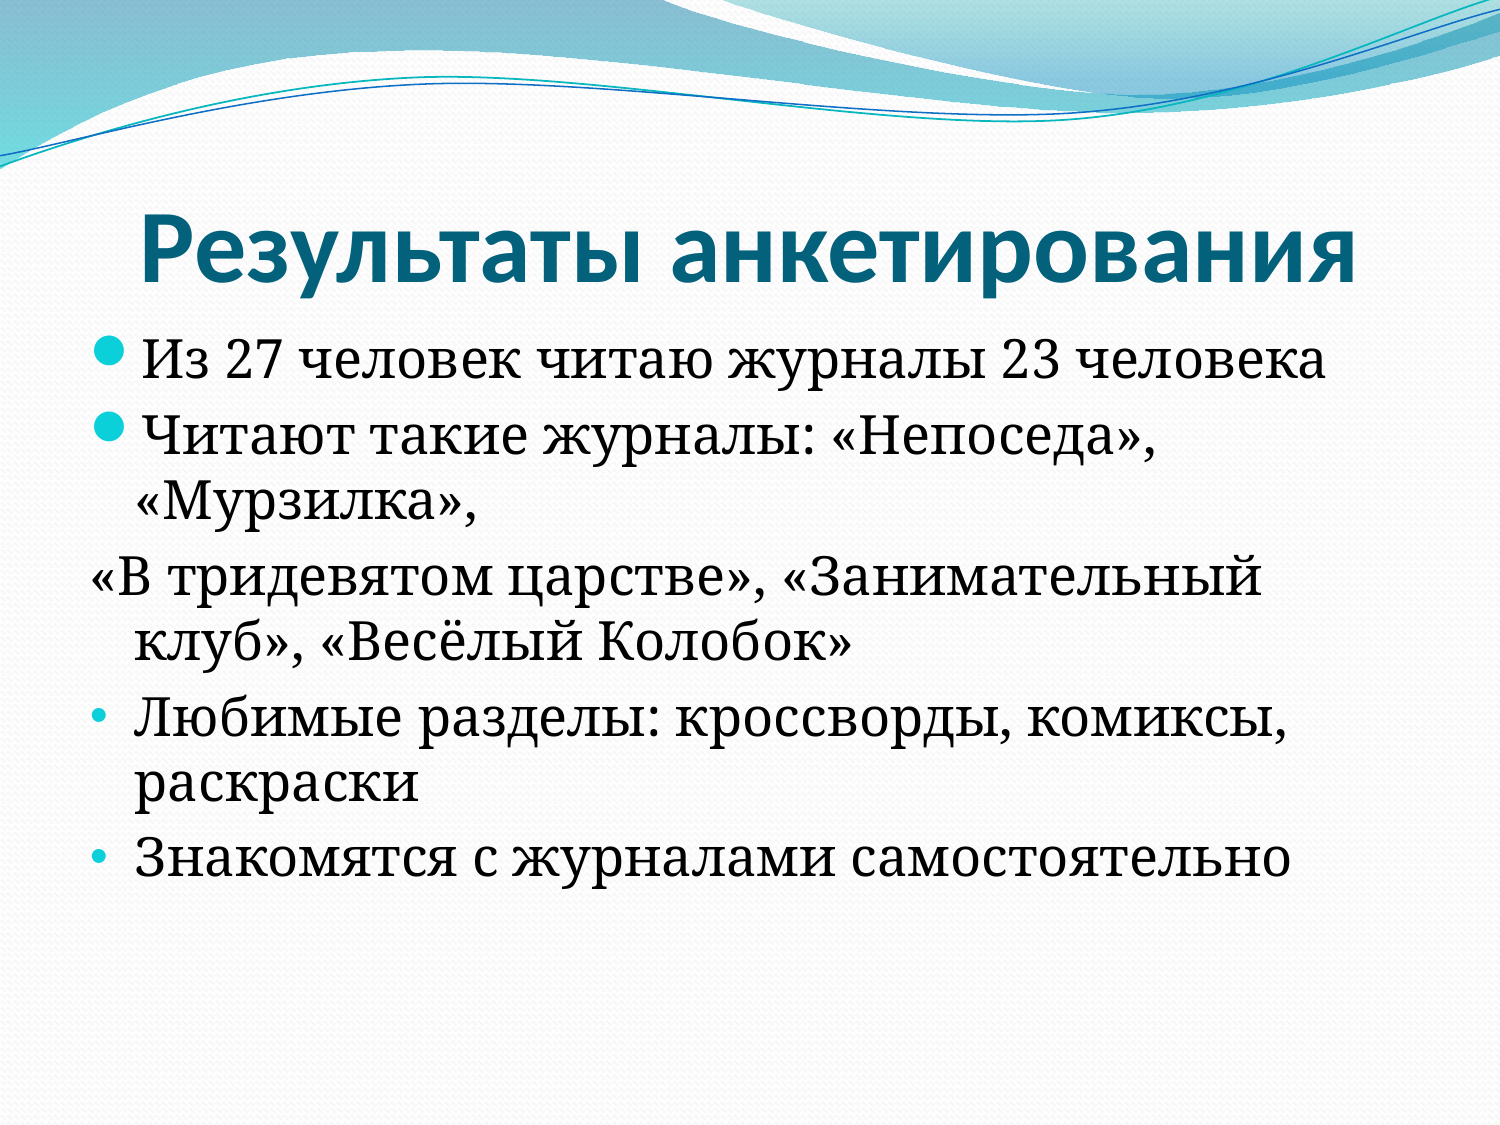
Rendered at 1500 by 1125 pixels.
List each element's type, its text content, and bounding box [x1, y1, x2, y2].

list Из 27 человек читаю журналы 23 человека Читают такие журналы: «Непоседа», «Мурзилка», «В тридевятом царстве», «Занимательный клуб», «Весёлый Колобок» Любимые разделы: кроссворды, комиксы, раскраски Знакомятся с журналами самостоятельно [75, 317, 1425, 1038]
title Результаты анкетирования [75, 115, 1425, 303]
